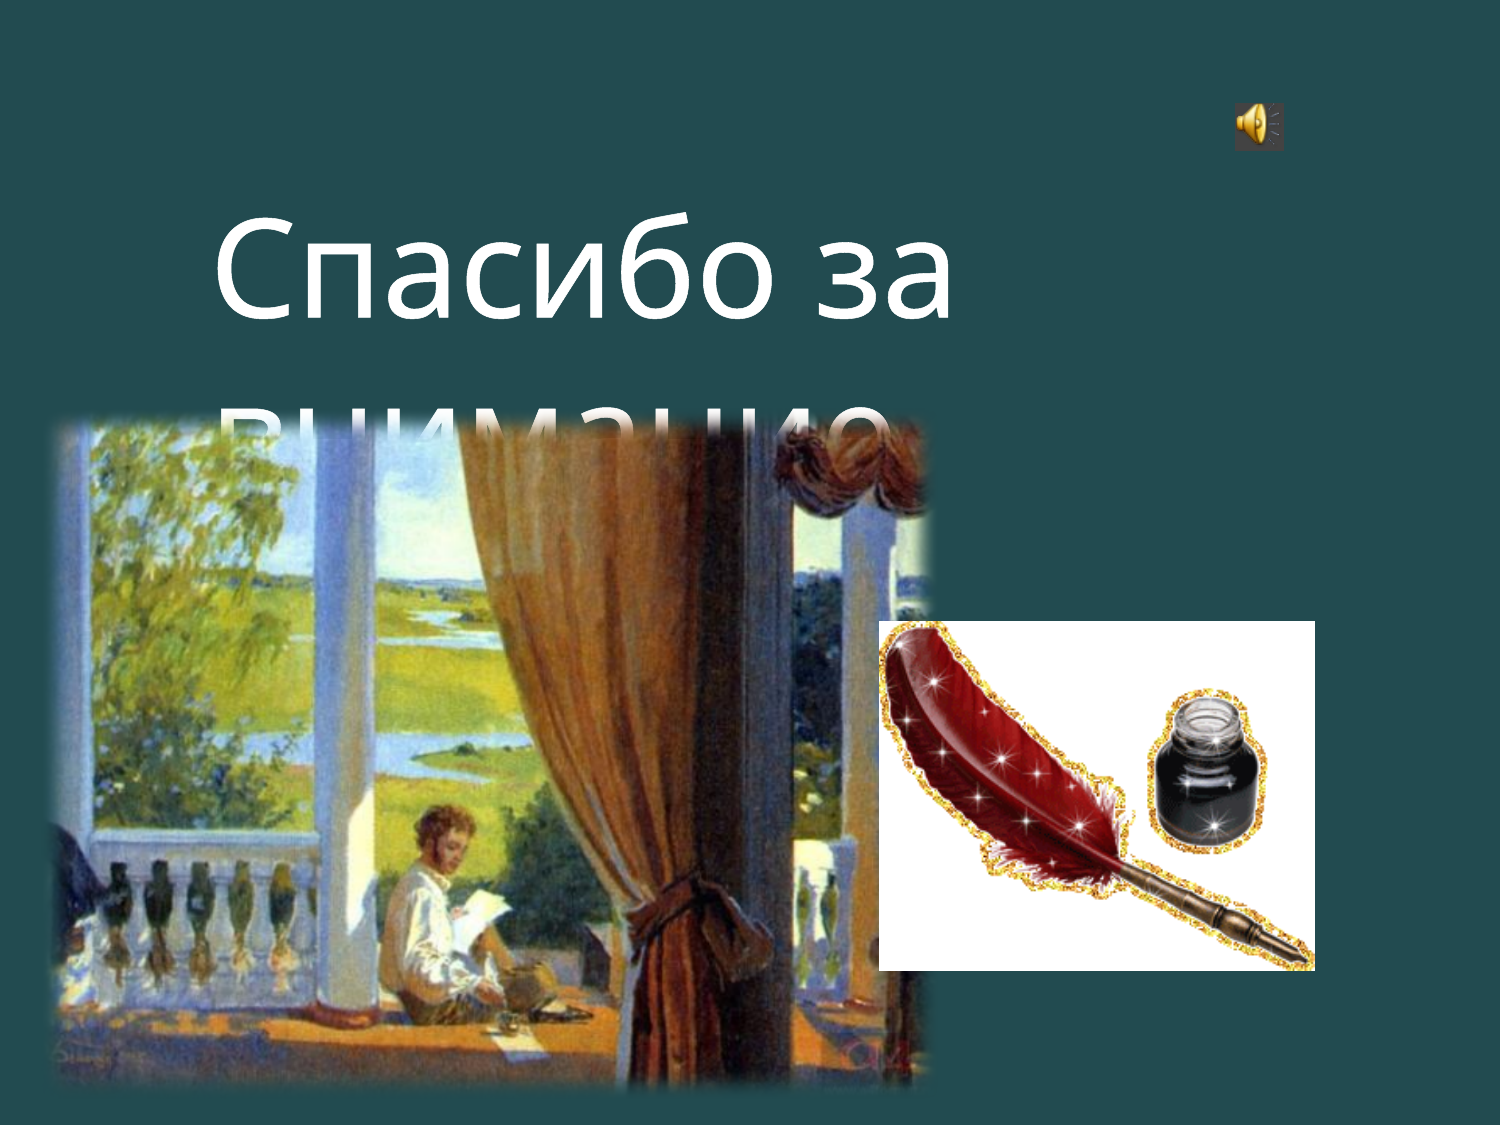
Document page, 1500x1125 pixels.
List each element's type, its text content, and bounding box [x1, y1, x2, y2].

text_box Спасибо за внимание [194, 172, 1317, 518]
picture [1234, 101, 1285, 153]
picture [40, 408, 1315, 1101]
